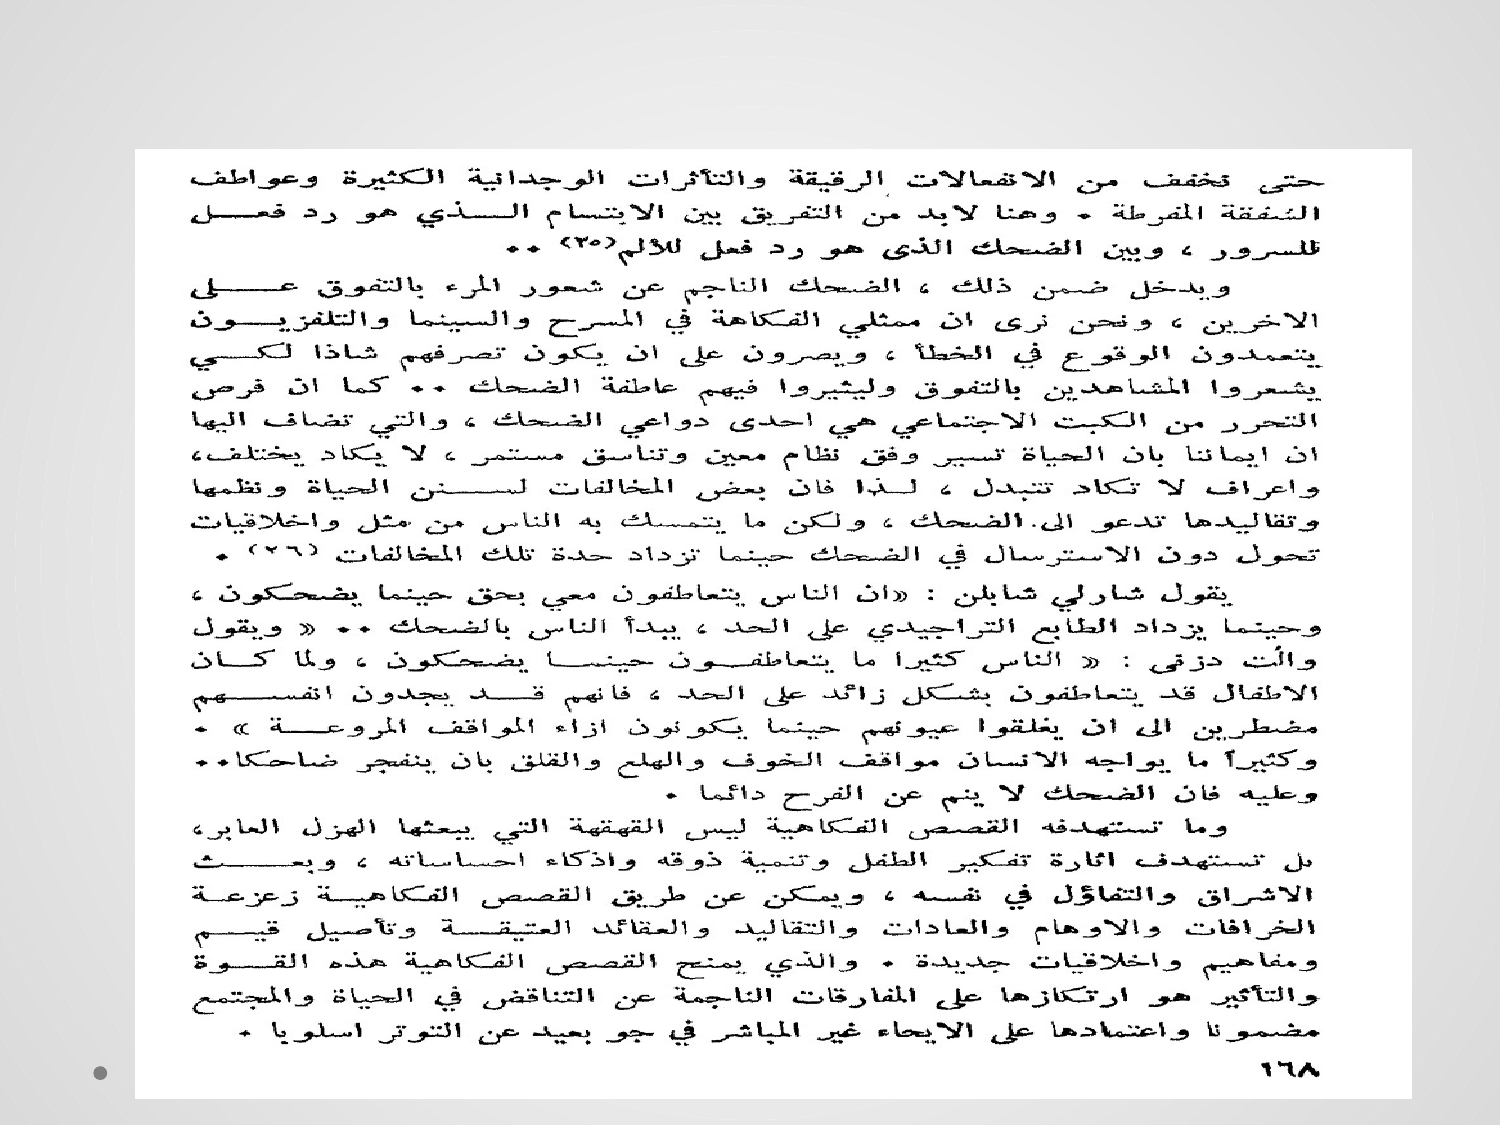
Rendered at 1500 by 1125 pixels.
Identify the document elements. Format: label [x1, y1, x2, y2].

picture [135, 149, 1412, 1099]
